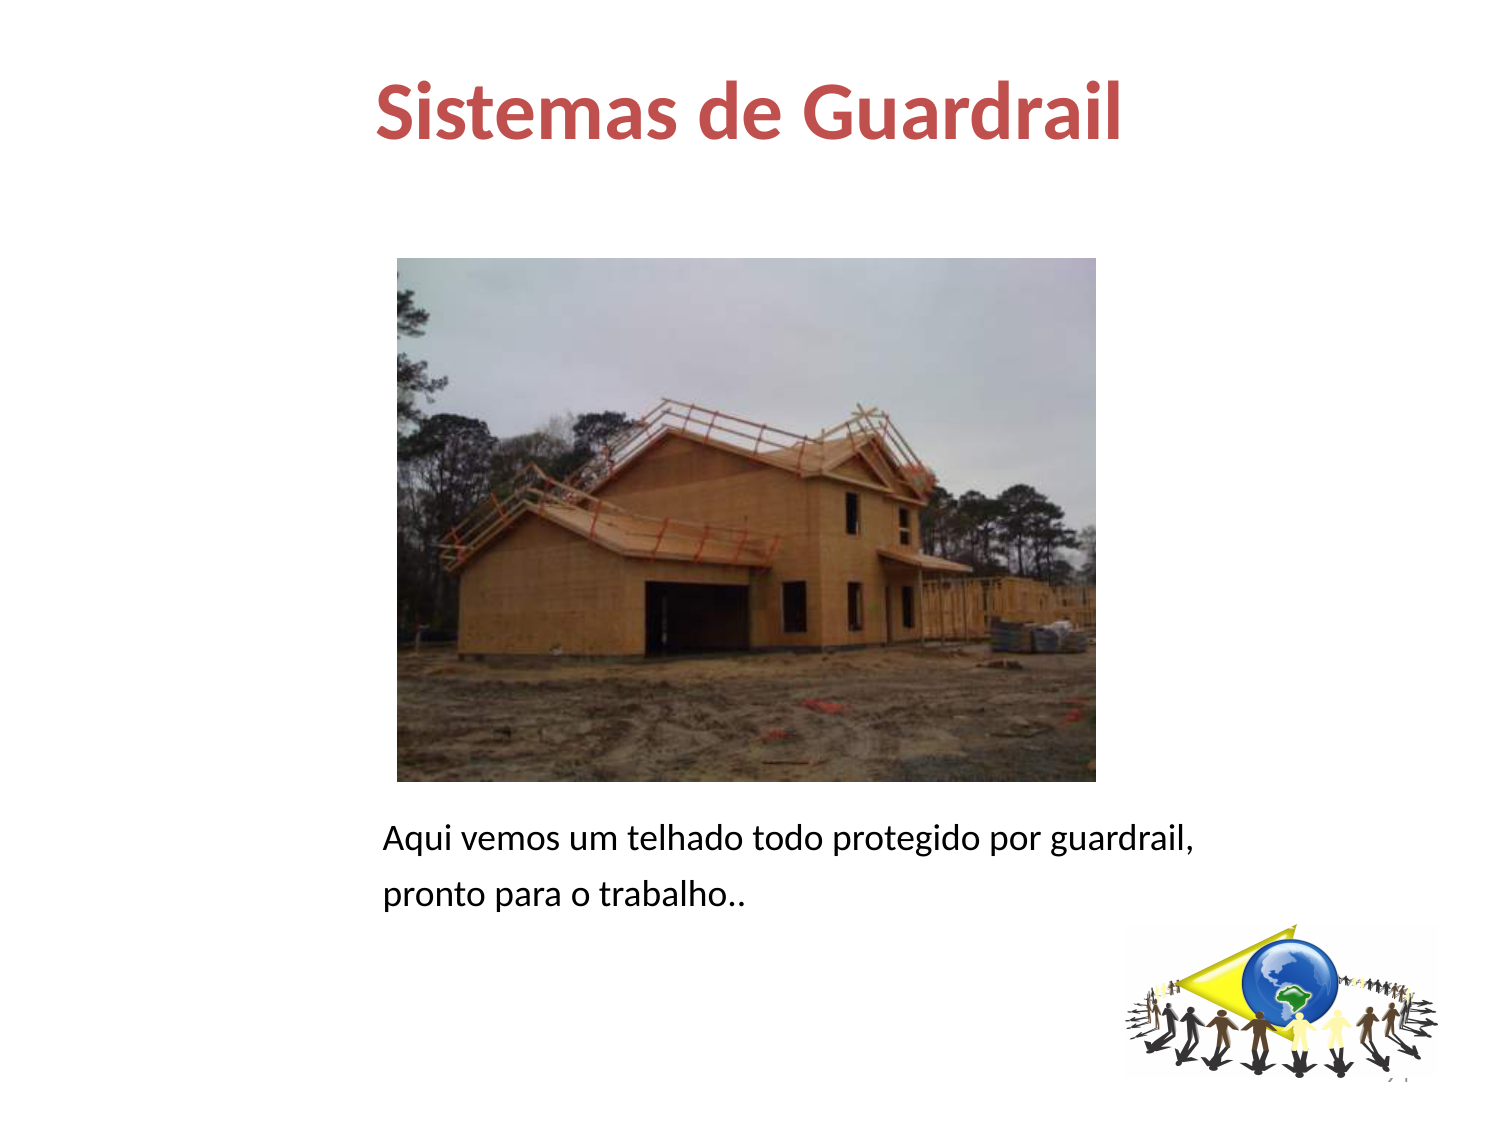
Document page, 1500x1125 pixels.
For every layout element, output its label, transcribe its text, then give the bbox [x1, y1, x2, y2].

picture [397, 258, 1096, 783]
picture [1124, 924, 1438, 1079]
text_box Aqui vemos um telhado todo protegido por guardrail, pronto para o trabalho.. [367, 805, 1219, 922]
text_box Sistemas de Guardrail [74, 37, 1425, 175]
slide_number 94 [1074, 1042, 1425, 1103]
